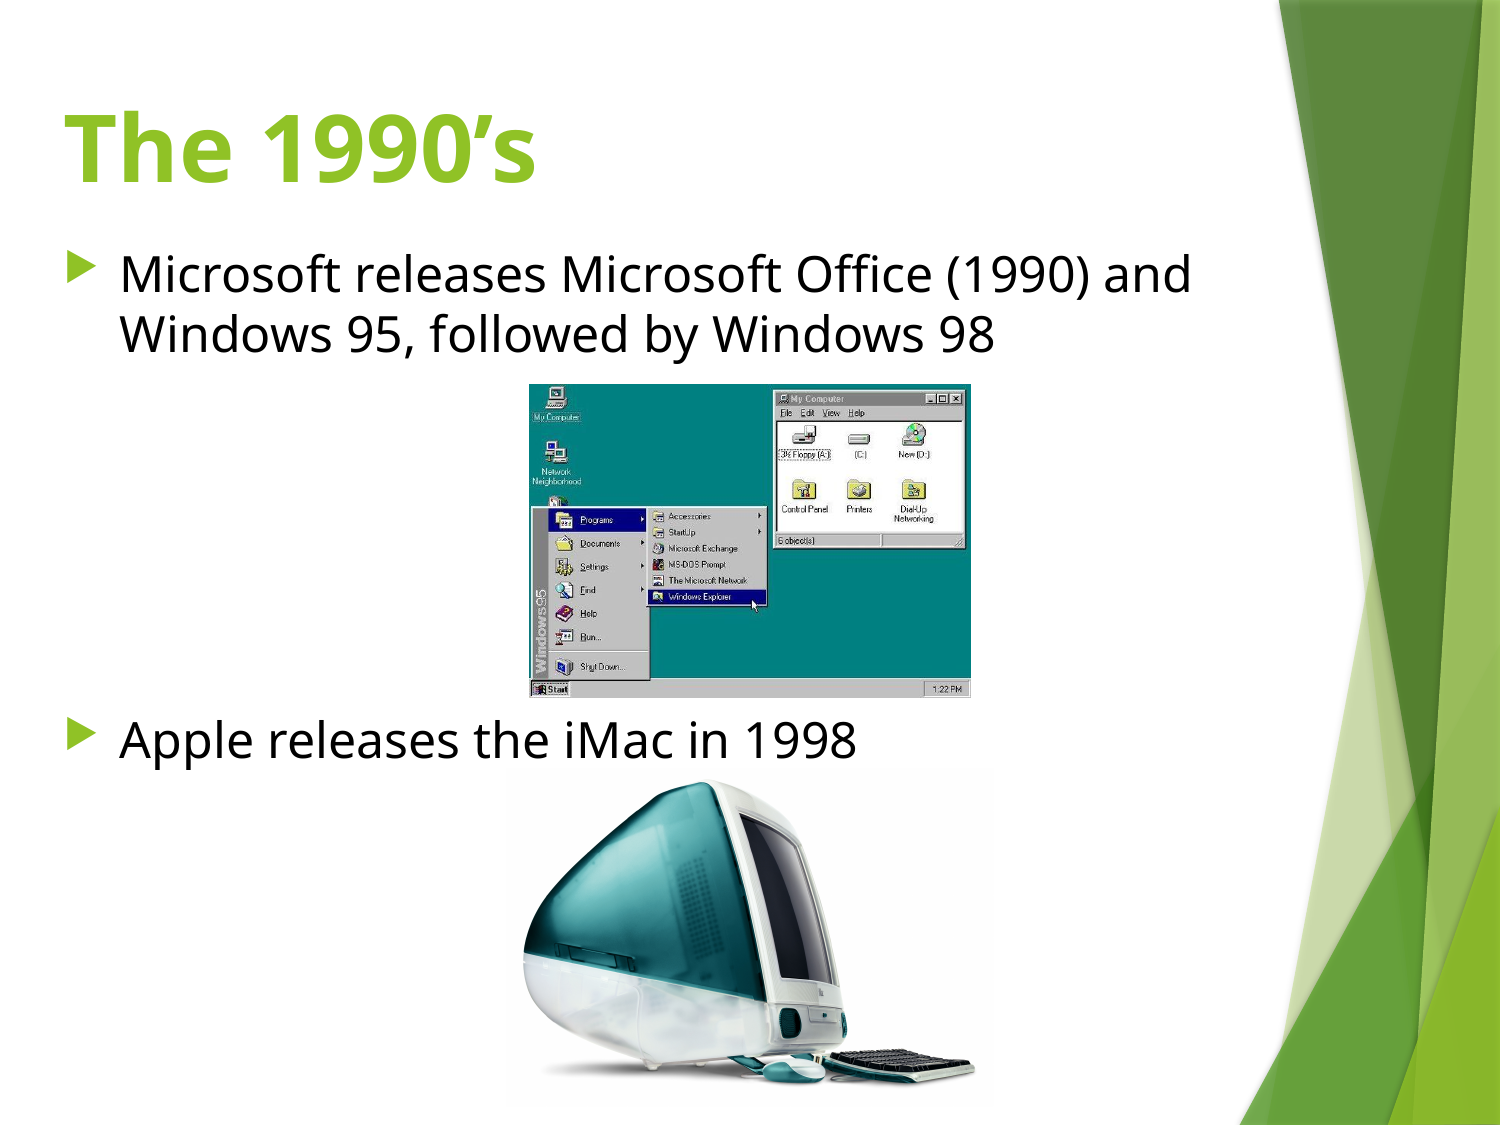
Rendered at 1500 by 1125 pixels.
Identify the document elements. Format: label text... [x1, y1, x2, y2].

picture [505, 767, 994, 1107]
list Microsoft releases Microsoft Office (1990) and Windows 95, followed by Windows 98 Apple releases the iMac in 1998 [48, 234, 1240, 1021]
title The 1990’s [48, 55, 1240, 234]
picture [529, 384, 971, 699]
